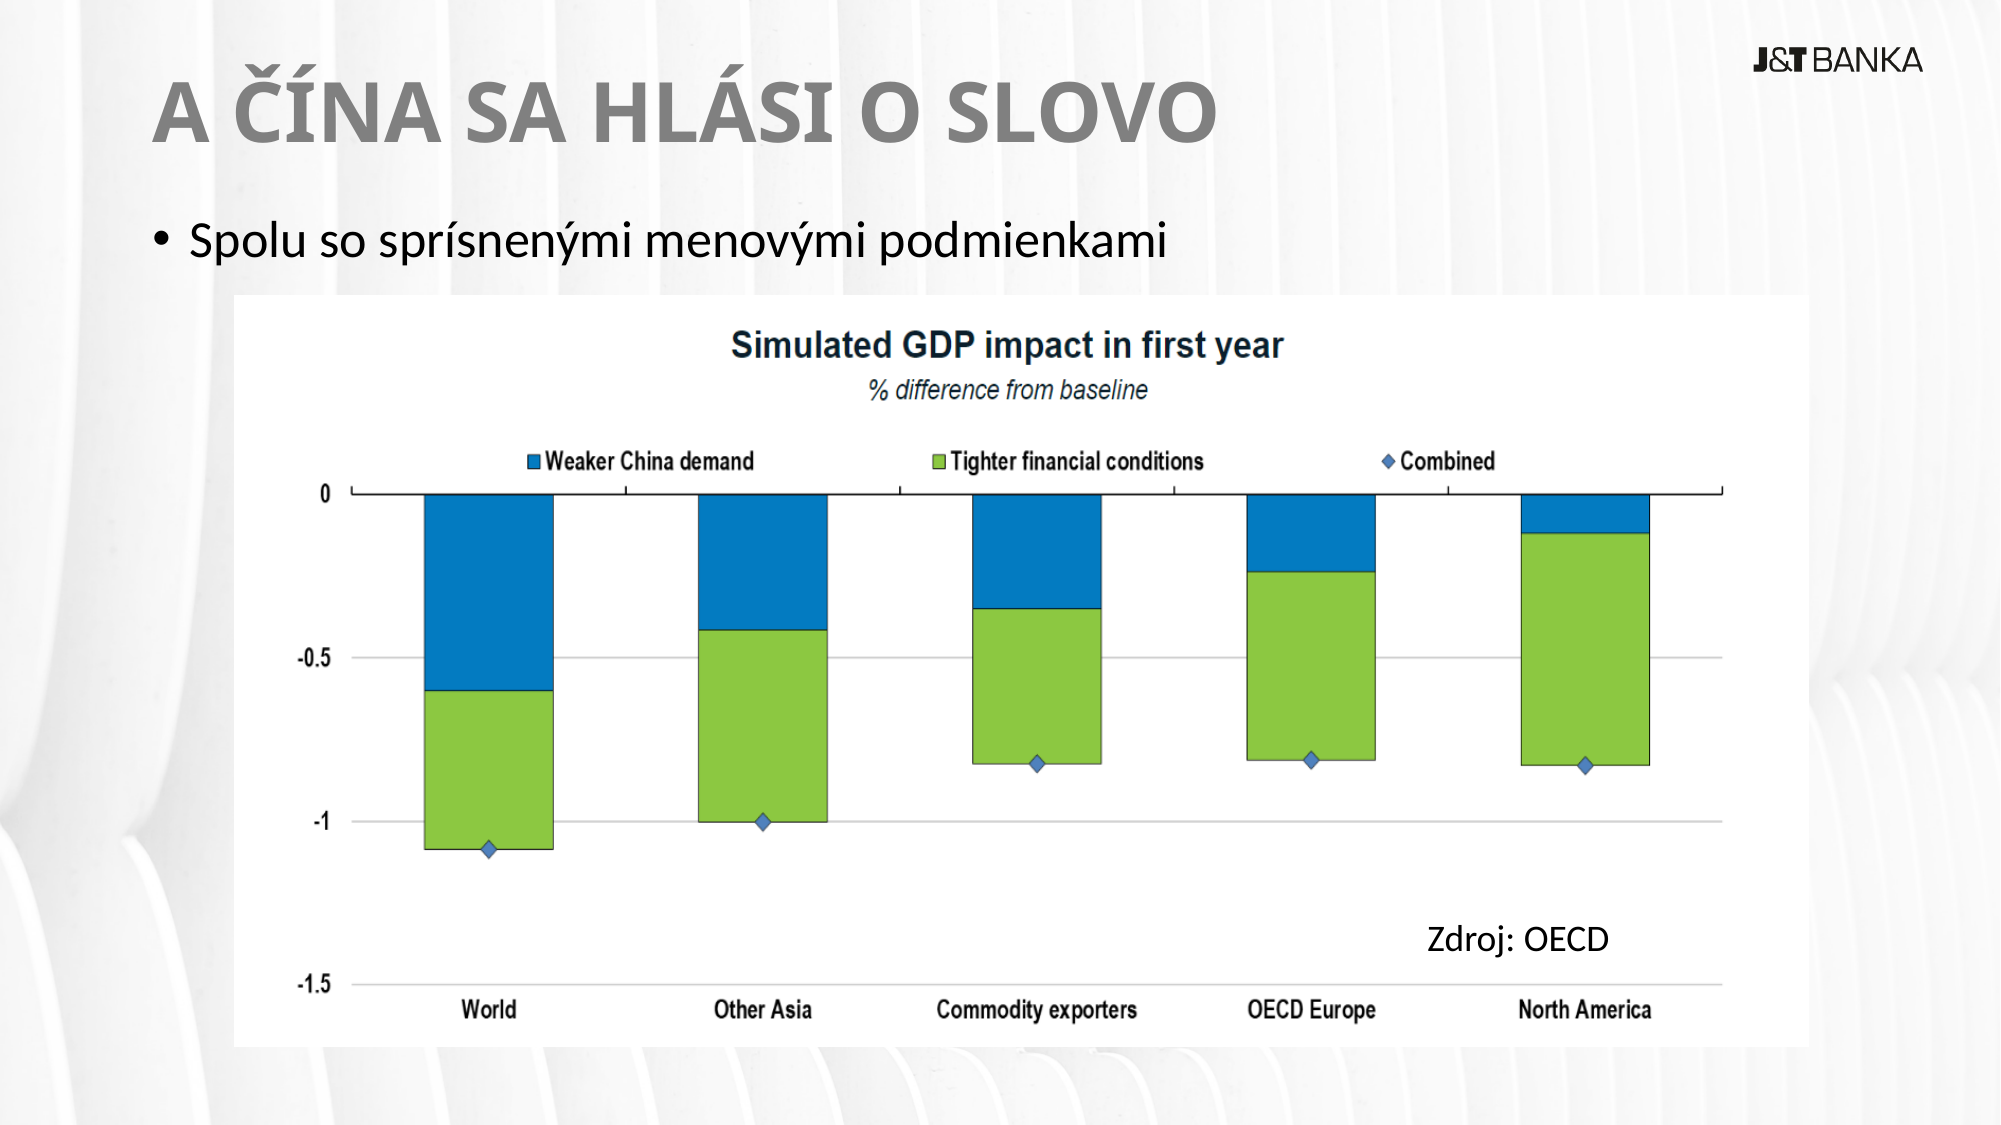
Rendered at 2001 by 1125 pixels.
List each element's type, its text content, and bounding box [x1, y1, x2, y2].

title A ČÍNA SA HLÁSI O SLOVO [137, 59, 1863, 171]
list Spolu so sprísnenými menovými podmienkami [137, 205, 1863, 920]
picture [0, 0, 2001, 1125]
